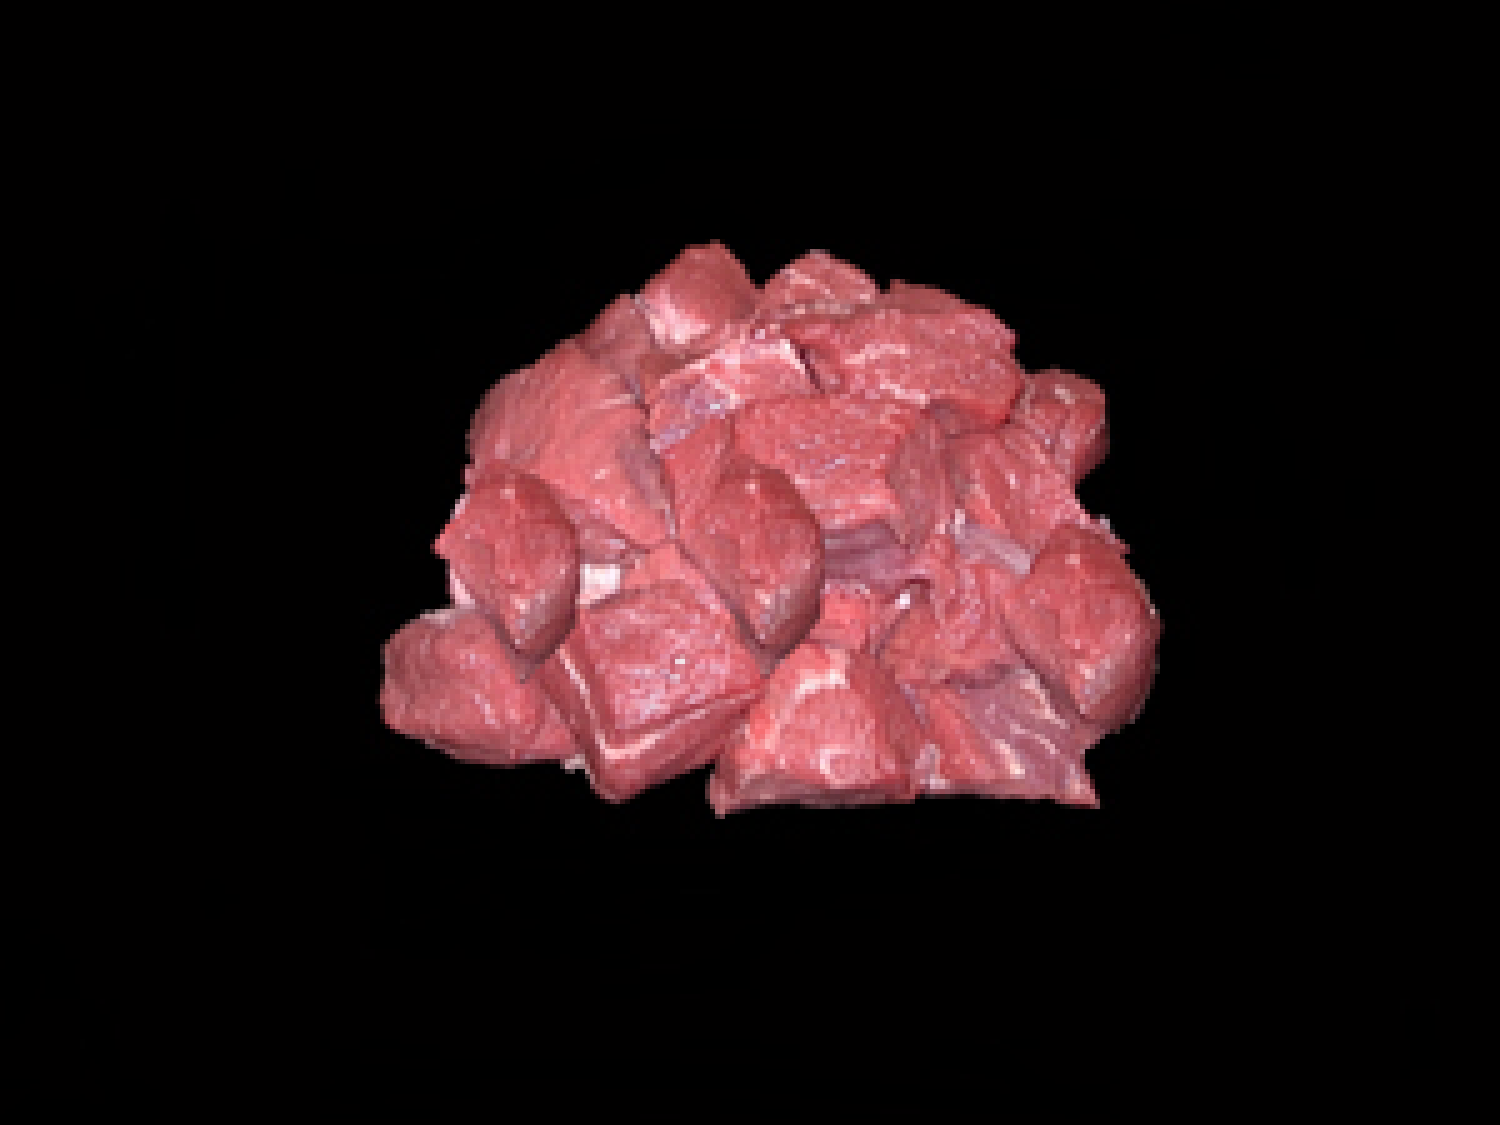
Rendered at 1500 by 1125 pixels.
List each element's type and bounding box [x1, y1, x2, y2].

list [0, 0, 1500, 1125]
